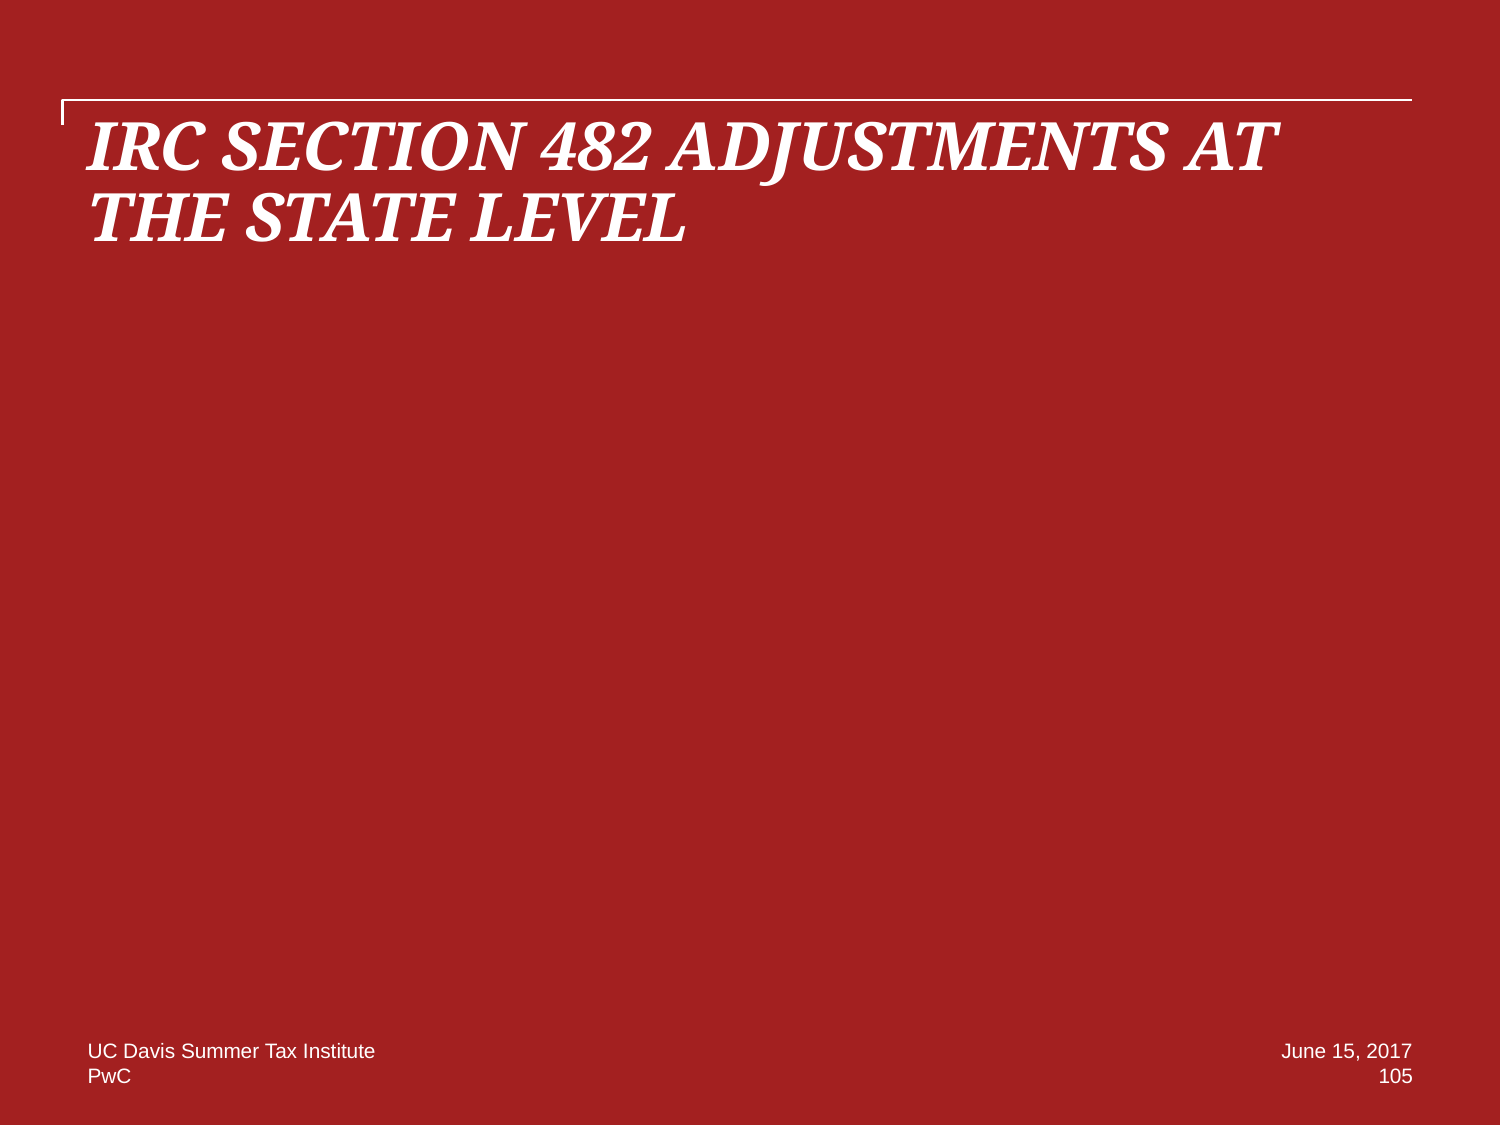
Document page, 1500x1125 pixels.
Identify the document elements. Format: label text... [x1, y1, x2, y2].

title IRC SECTION 482 ADJUSTMENTS AT THE STATE LEVEL [87, 112, 1413, 288]
slide_number 105 [1162, 1063, 1413, 1088]
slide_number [1162, 1037, 1413, 1063]
footer UC Davis Summer Tax Institute [87, 1037, 950, 1063]
